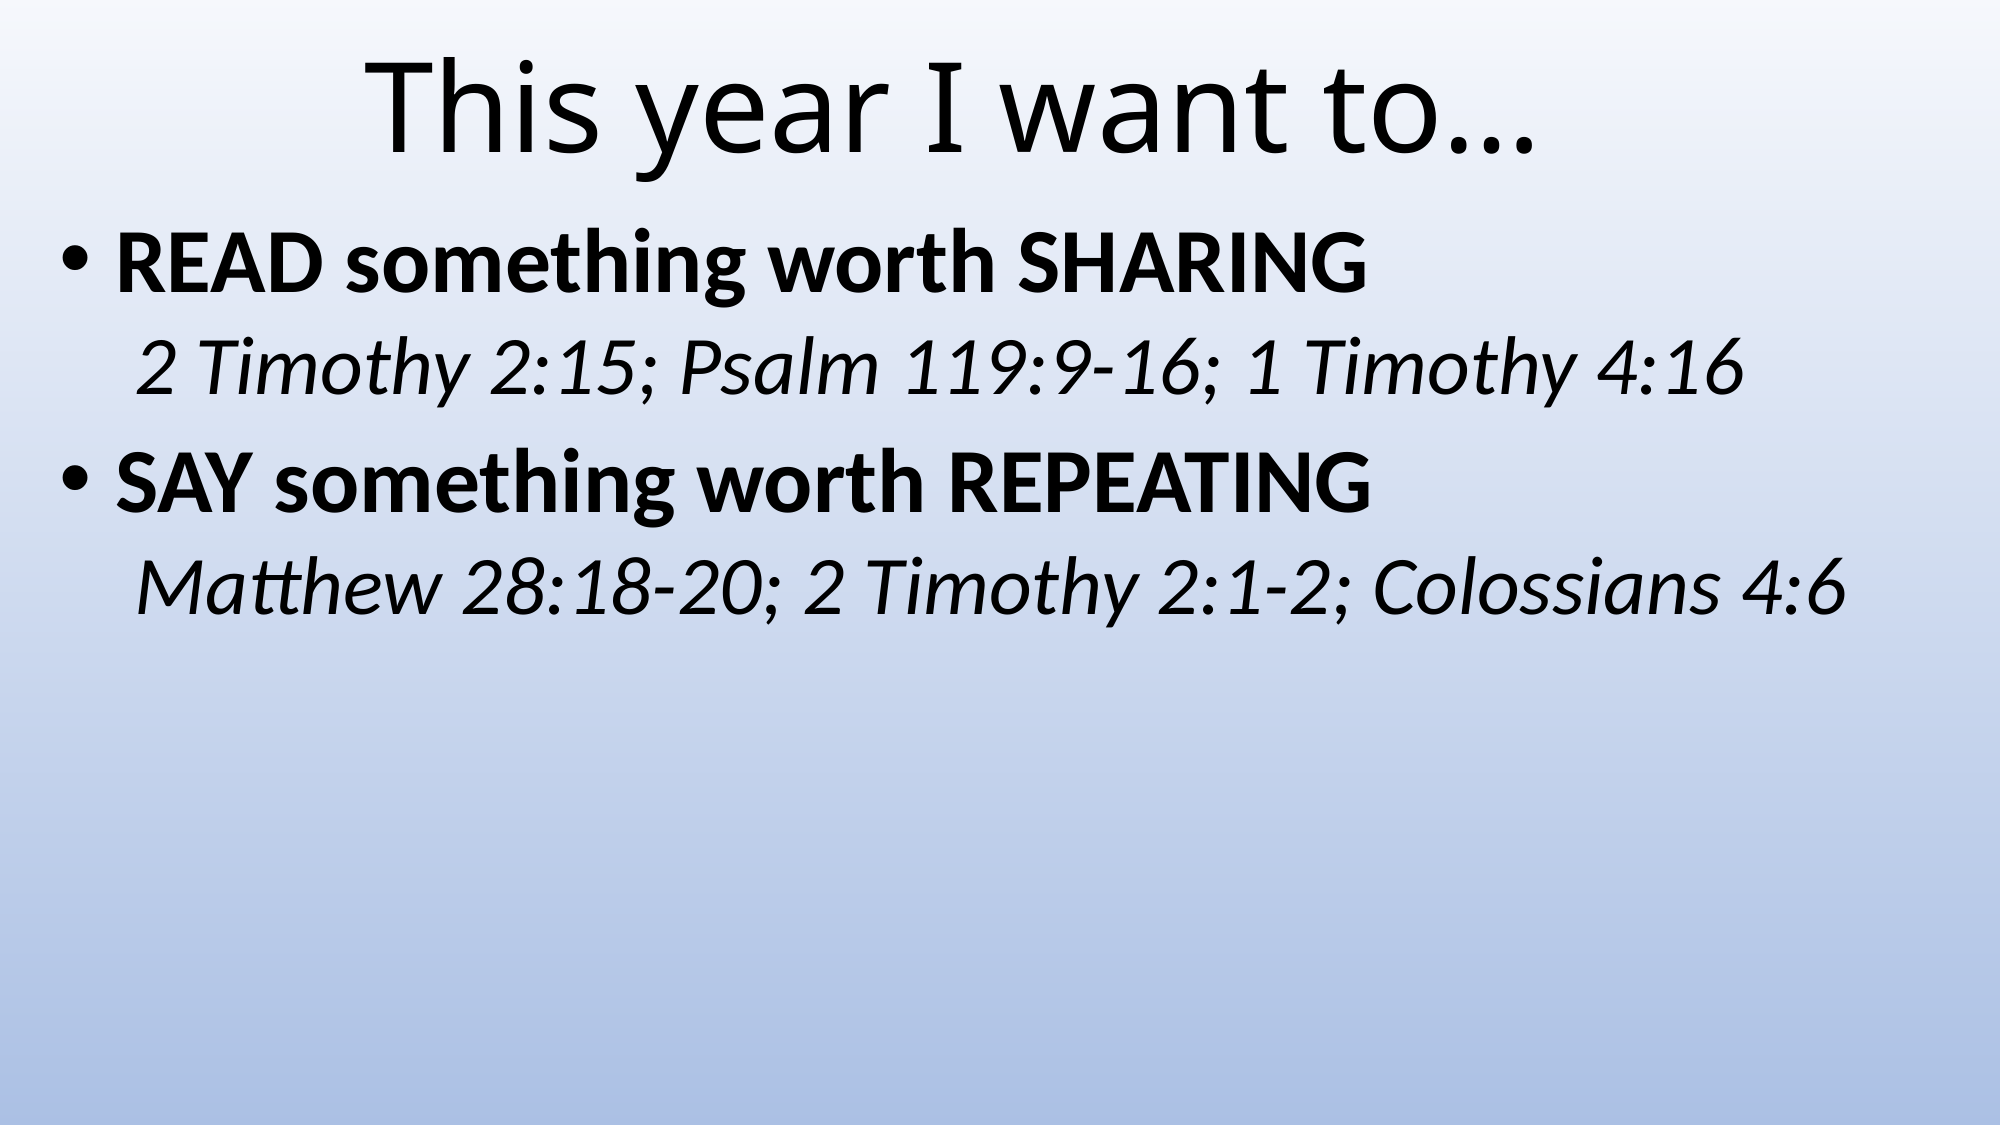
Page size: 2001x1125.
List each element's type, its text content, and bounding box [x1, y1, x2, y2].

title This year I want to… [44, 19, 1863, 205]
list READ something worth SHARING 2 Timothy 2:15; Psalm 119:9-16; 1 Timothy 4:16 SAY something worth REPEATING Matthew 28:18-20; 2 Timothy 2:1-2; Colossians 4:6 [44, 205, 1956, 1070]
